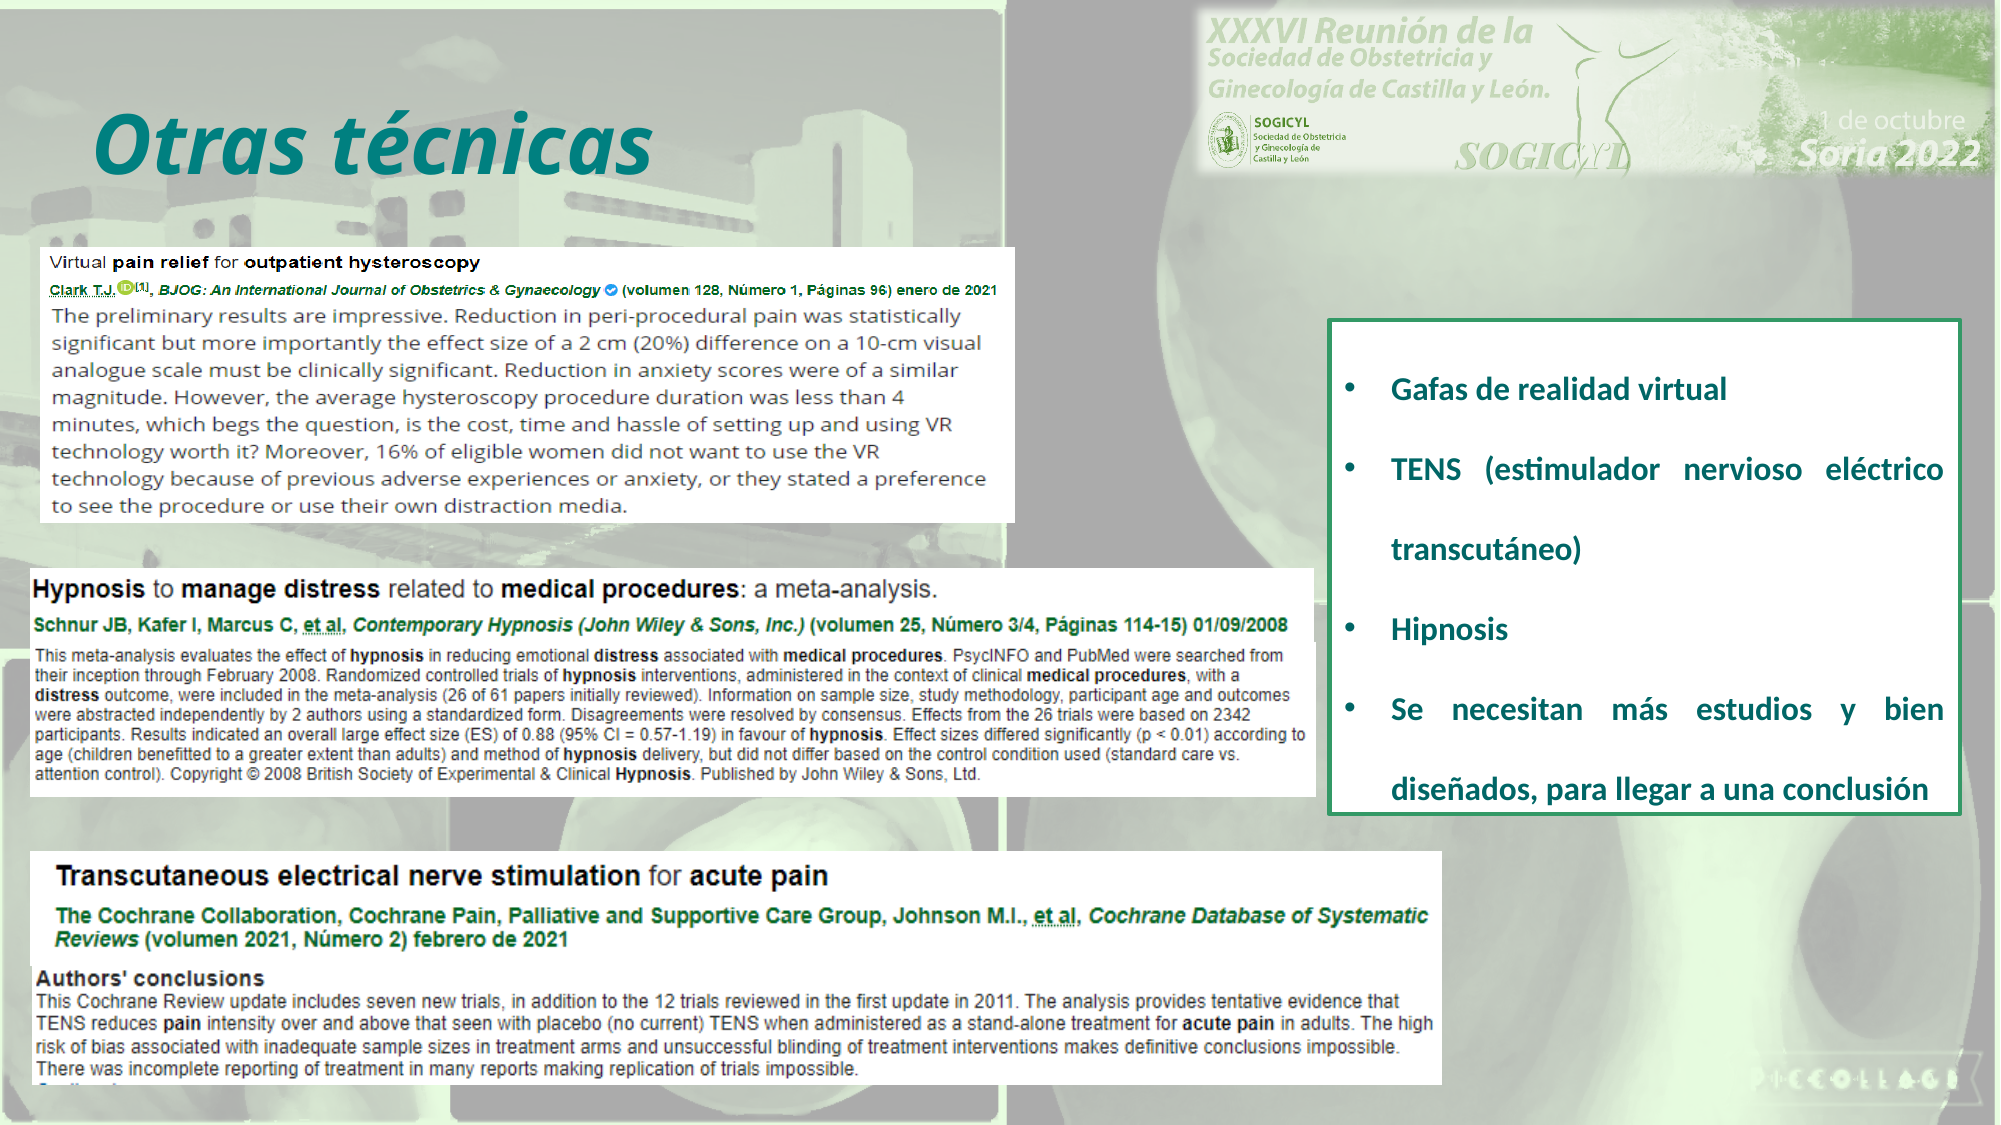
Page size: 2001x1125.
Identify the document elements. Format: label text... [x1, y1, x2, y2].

text_box Gafas de realidad virtual TENS (estimulador nervioso eléctrico transcutáneo) Hipnosis Se necesitan más estudios y bien diseñados, para llegar a una conclusión [1329, 320, 1960, 814]
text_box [30, 851, 1442, 1085]
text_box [39, 247, 1015, 523]
title Otras técnicas [76, 85, 1269, 211]
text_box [30, 568, 1316, 797]
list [1187, 0, 2000, 181]
